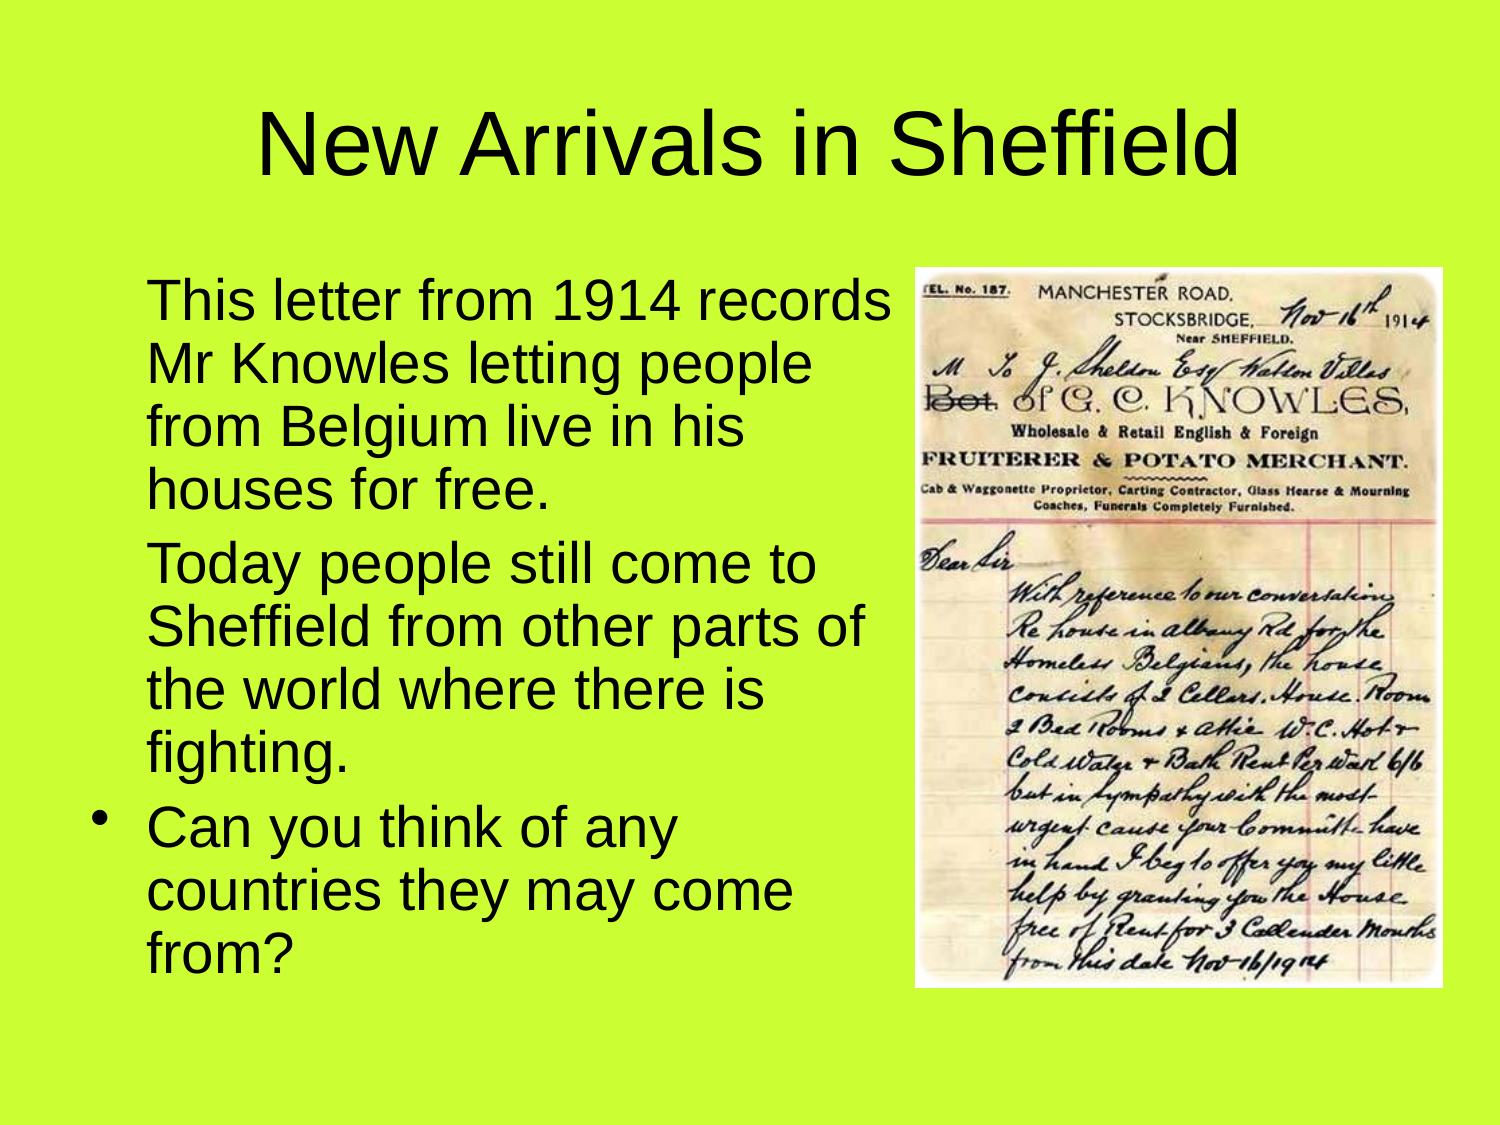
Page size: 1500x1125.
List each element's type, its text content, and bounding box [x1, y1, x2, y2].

picture [915, 266, 1443, 988]
title New Arrivals in Sheffield [74, 44, 1426, 233]
list This letter from 1914 records Mr Knowles letting people from Belgium live in his houses for free. Today people still come to Sheffield from other parts of the world where there is fighting. Can you think of any countries they may come from? [74, 262, 916, 1006]
